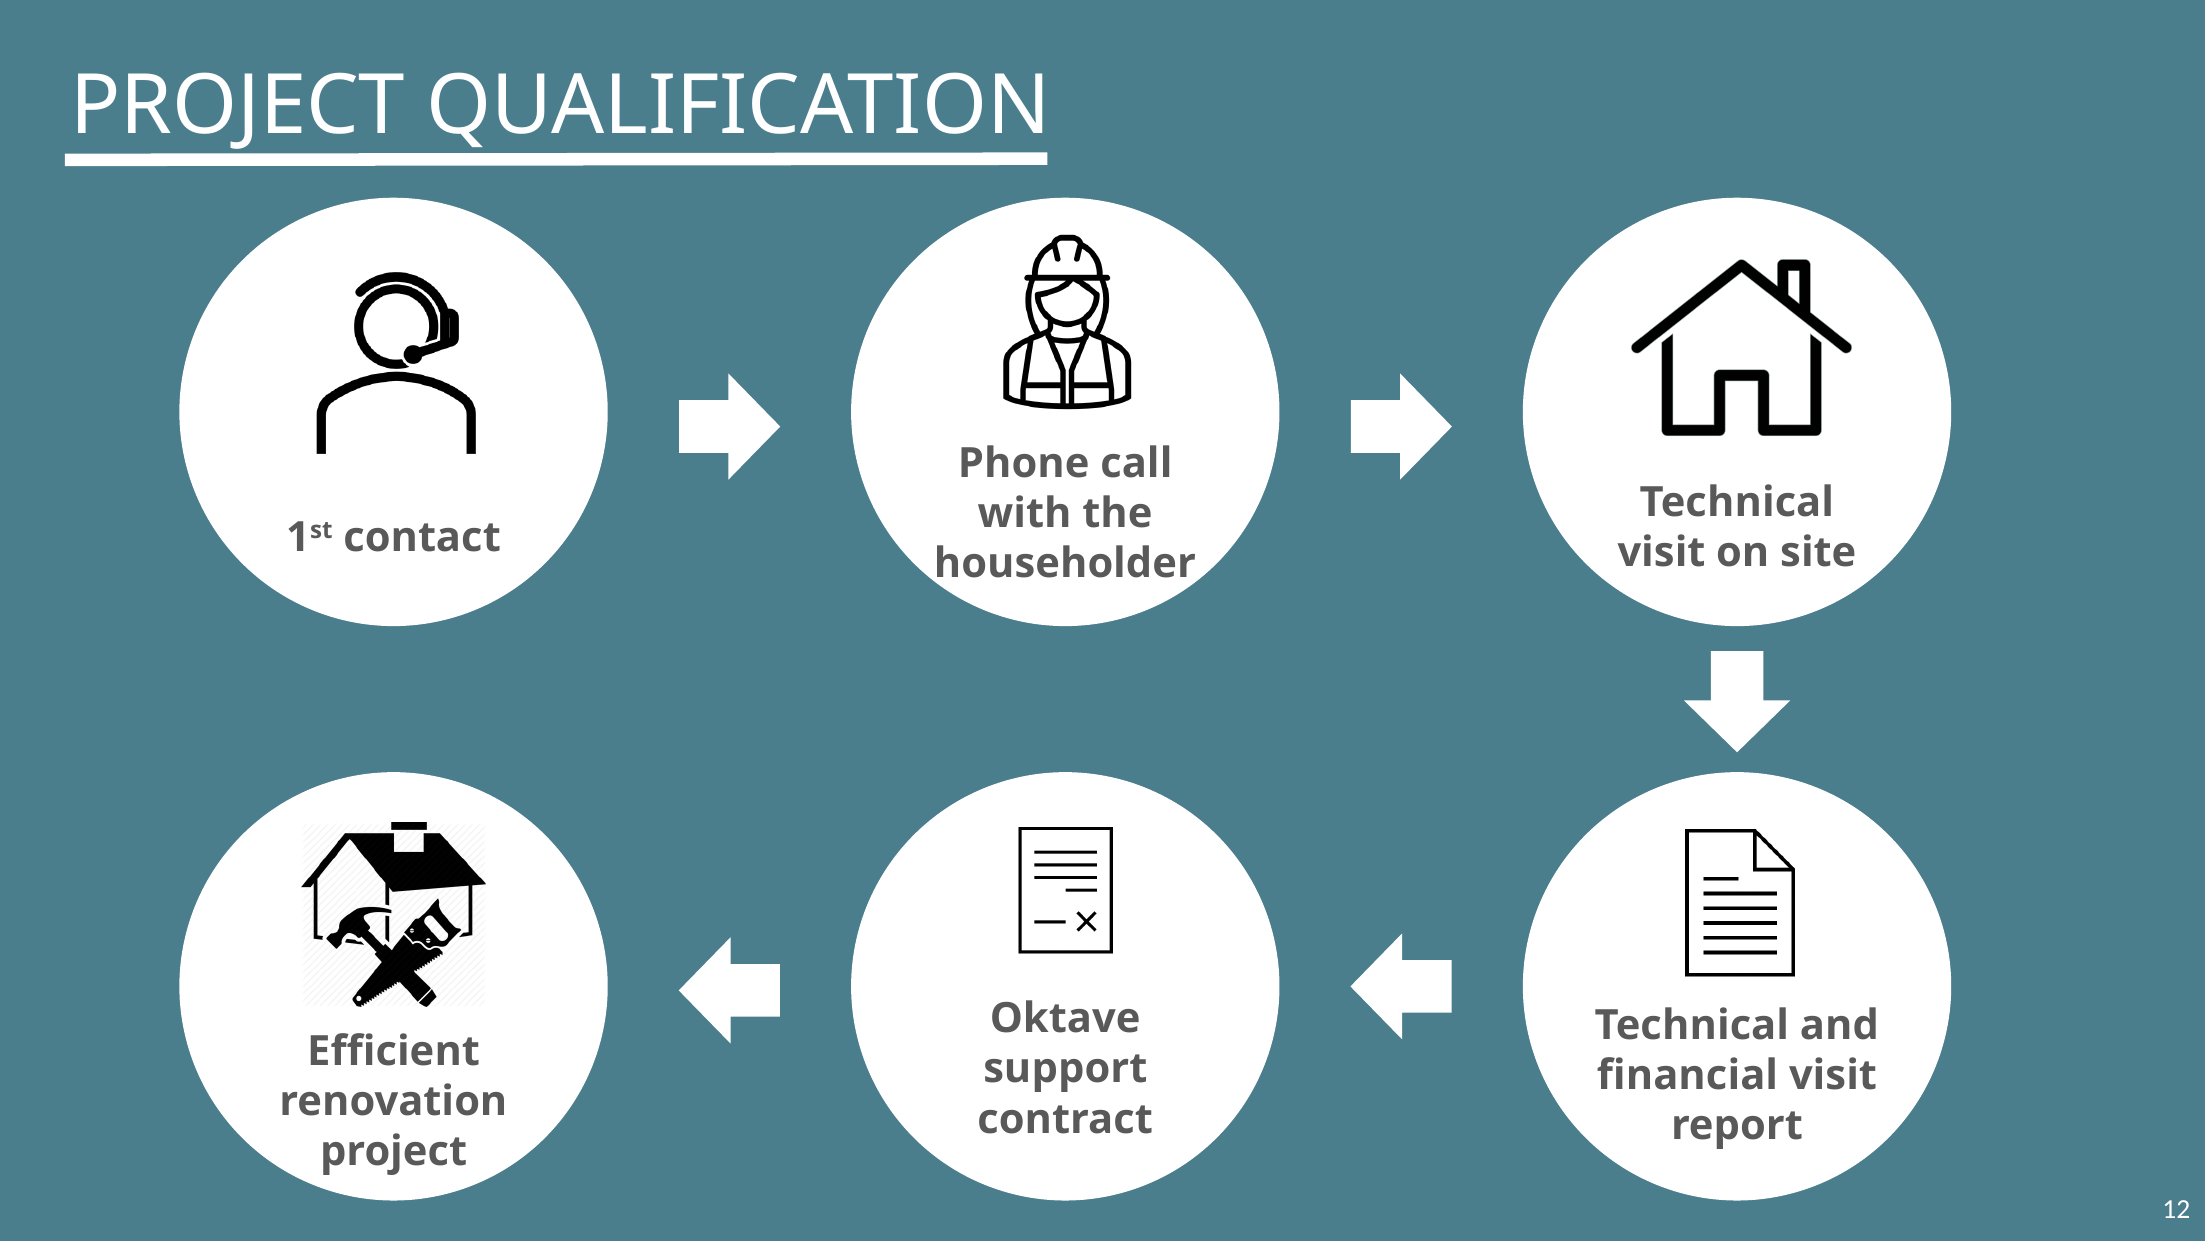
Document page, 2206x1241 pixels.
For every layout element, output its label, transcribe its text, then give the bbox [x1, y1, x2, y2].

text_box [678, 937, 780, 1044]
text_box [1350, 373, 1452, 480]
picture [1604, 204, 1879, 560]
text_box Technical and financial visit report [1521, 771, 1953, 1200]
text_box [679, 373, 781, 480]
picture [966, 225, 1168, 427]
slide_number 12 [1709, 1174, 2206, 1241]
picture [280, 245, 512, 478]
text_box [1684, 651, 1791, 753]
text_box Oktave support contract [850, 771, 1281, 1202]
text_box Efficient renovation project [178, 771, 609, 1202]
text_box [1350, 933, 1452, 1040]
text_box PROJECT QUALIFICATION [55, 42, 1168, 158]
text_box Phone call with the householder [850, 196, 1281, 628]
text_box 1st contact [178, 196, 609, 628]
picture [1652, 814, 1828, 991]
text_box Technical visit on site [1521, 242, 1953, 628]
text_box Technical visit on site [1681, 196, 1793, 204]
picture [301, 822, 486, 1007]
picture [990, 814, 1141, 966]
